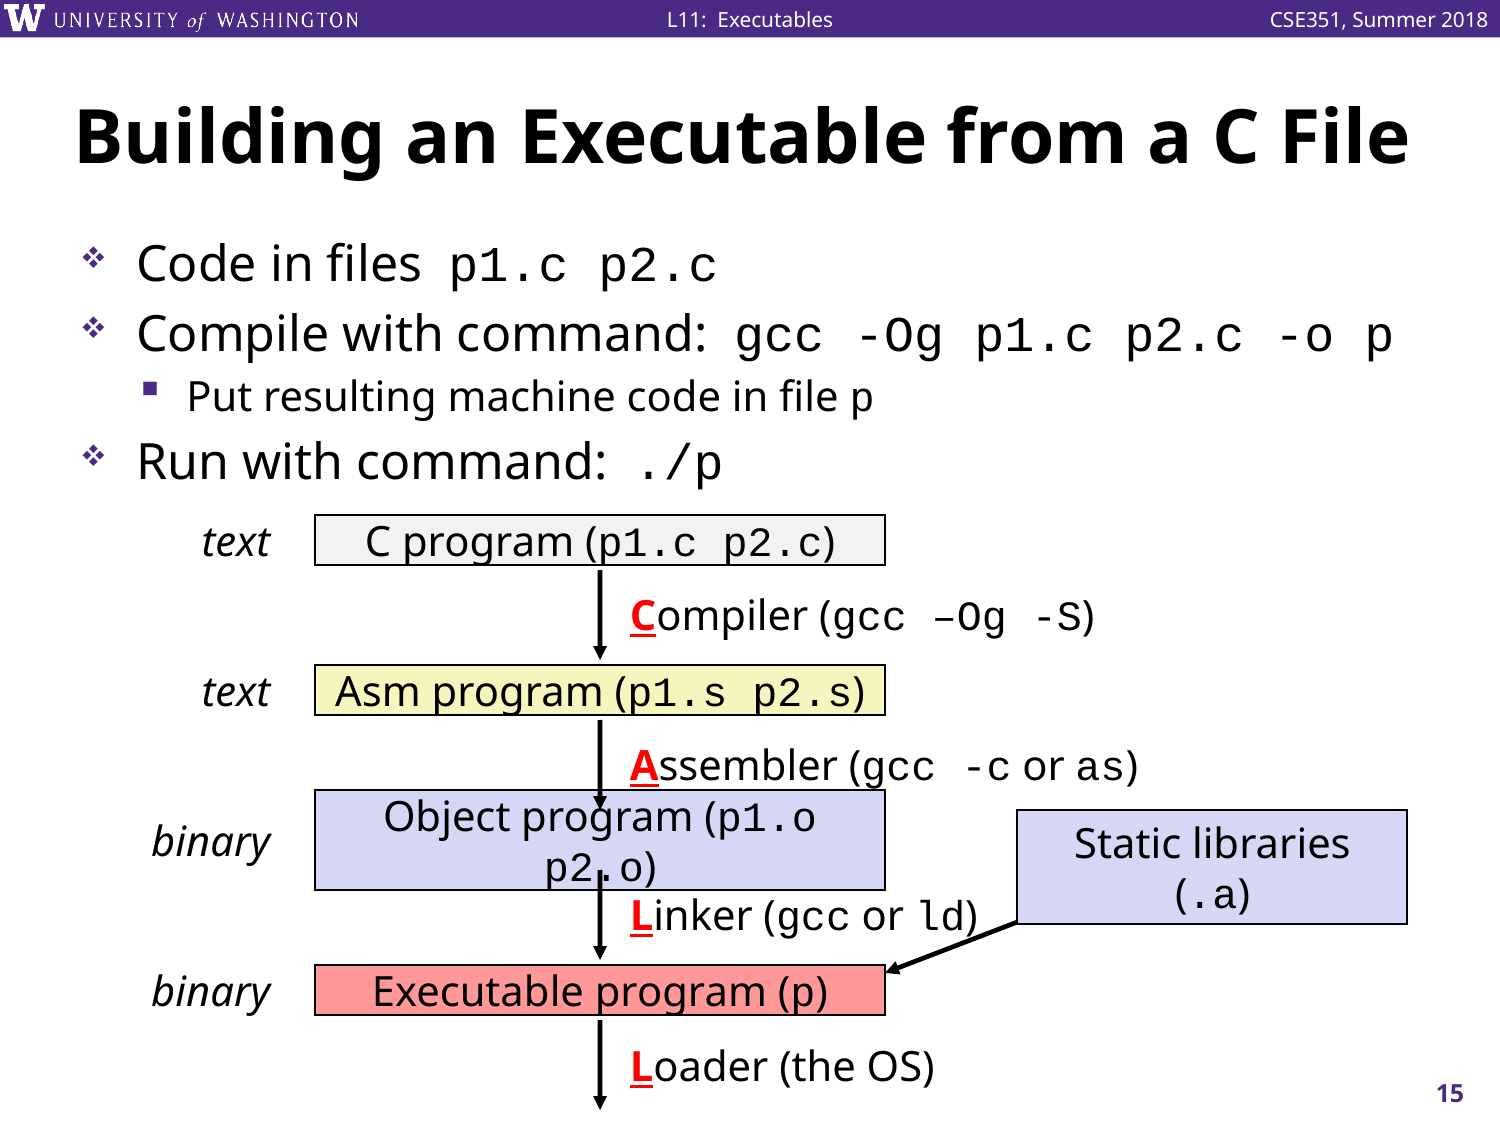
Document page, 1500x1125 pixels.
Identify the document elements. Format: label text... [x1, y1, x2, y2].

list Code in files p1.c p2.c Compile with command: gcc -Og p1.c p2.c -o p Put resulting machine code in file p Run with command: ./p [64, 223, 1438, 524]
picture [4, 4, 358, 32]
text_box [119, 514, 1408, 1111]
title Building an Executable from a C File [58, 71, 1438, 197]
slide_number 15 [1400, 1065, 1500, 1125]
